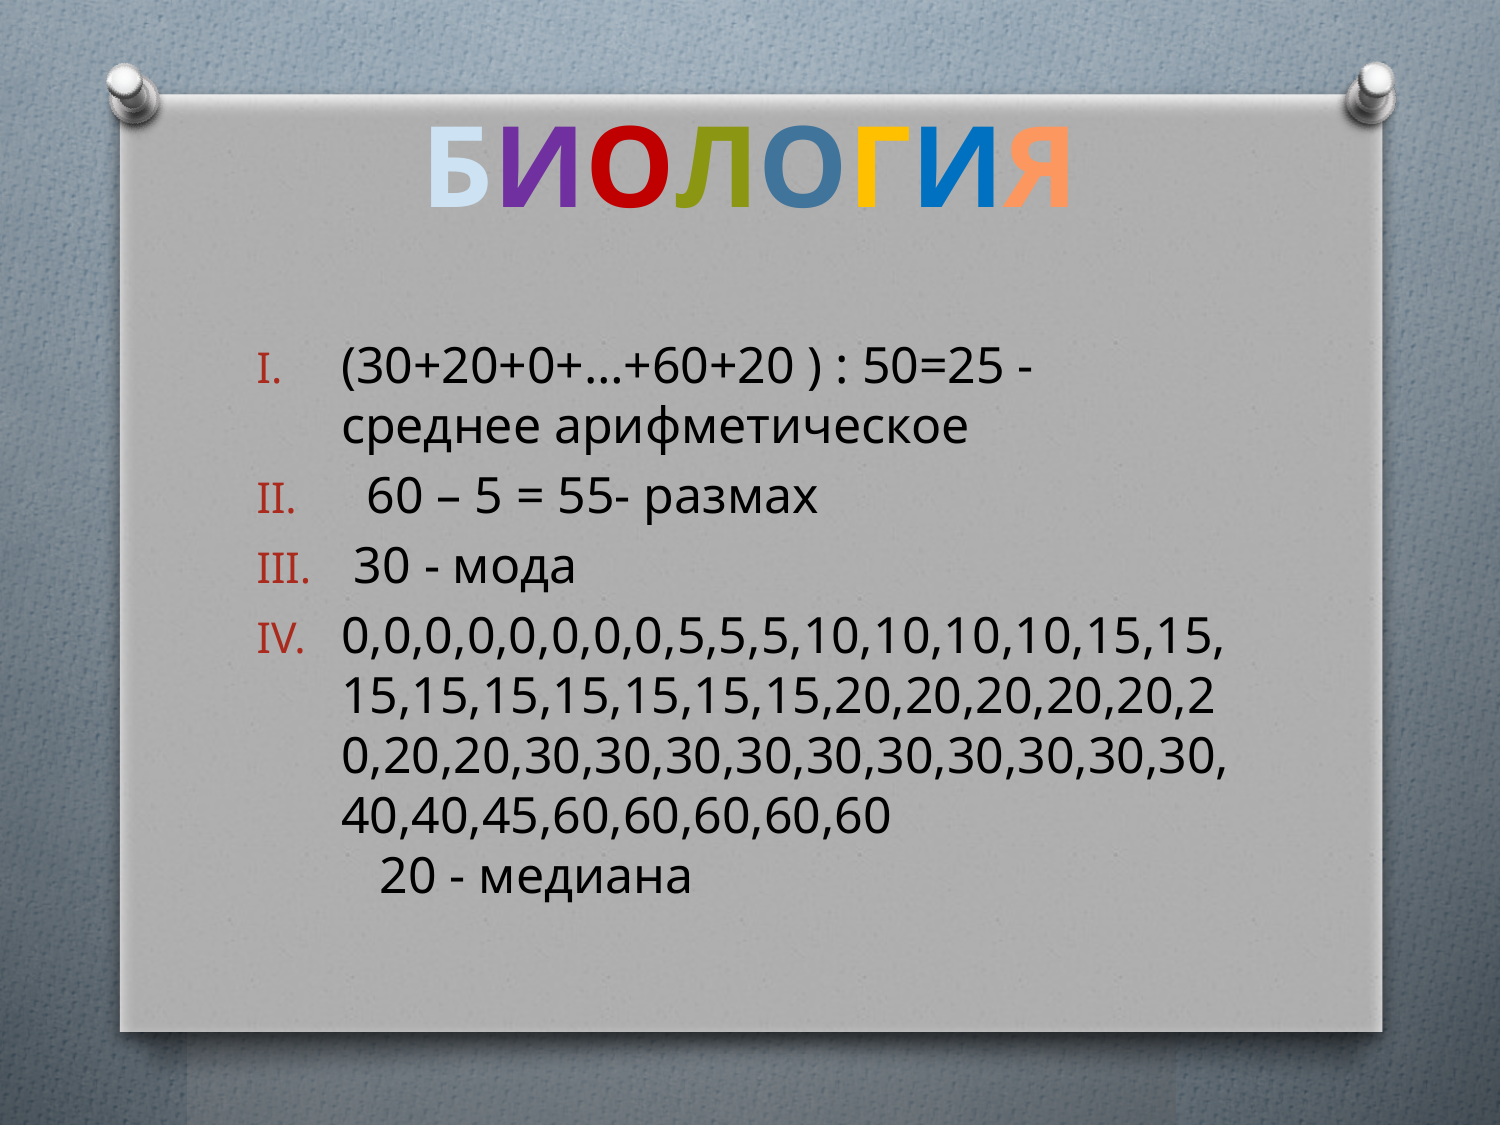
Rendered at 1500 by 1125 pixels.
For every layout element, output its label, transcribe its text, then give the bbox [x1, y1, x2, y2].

text_box (30+20+0+…+60+20 ) : 50=25 - среднее арифметическое 60 – 5 = 55- размах 30 - мода 0,0,0,0,0,0,0,0,5,5,5,10,10,10,10,15,15,15,15,15,15,15,15,15,20,20,20,20,20,20,20,20,30,30,30,30,30,30,30,30,30,30,40,40,45,60,60,60,60,60 20 - медиана [241, 325, 1259, 917]
picture [1317, 35, 1439, 156]
text_box БИОЛОГИЯ [407, 87, 1093, 238]
picture [75, 29, 198, 153]
